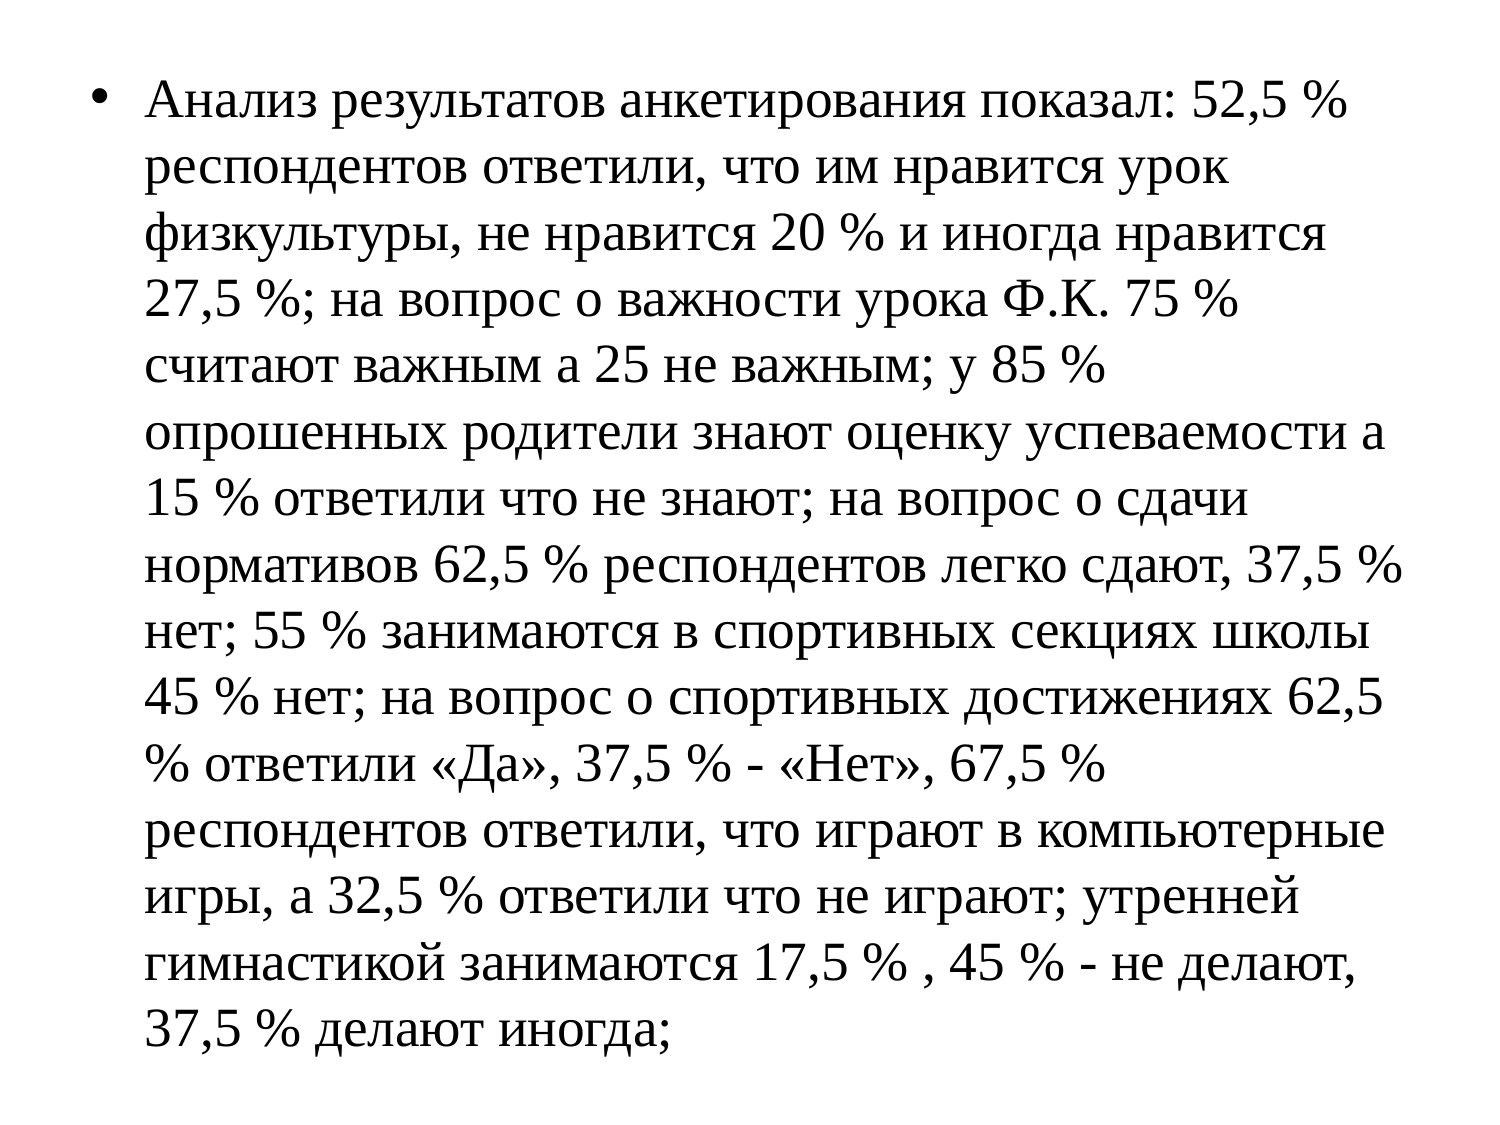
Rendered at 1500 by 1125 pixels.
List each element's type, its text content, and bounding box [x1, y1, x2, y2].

list Анализ результатов анкетирования показал: 52,5 % респондентов ответили, что им нравится урок физкультуры, не нравится 20 % и иногда нравится 27,5 %; на вопрос о важности урока Ф.К. 75 % считают важным а 25 не важным; у 85 % опрошенных родители знают оценку успеваемости а 15 % ответили что не знают; на вопрос о сдачи нормативов 62,5 % респондентов легко сдают, 37,5 % нет; 55 % занимаются в спортивных секциях школы 45 % нет; на вопрос о спортивных достижениях 62,5 % ответили «Да», 37,5 % - «Нет», 67,5 % респондентов ответили, что играют в компьютерные игры, а 32,5 % ответили что не играют; утренней гимнастикой занимаются 17,5 % , 45 % - не делают, 37,5 % делают иногда; [75, 54, 1425, 1071]
